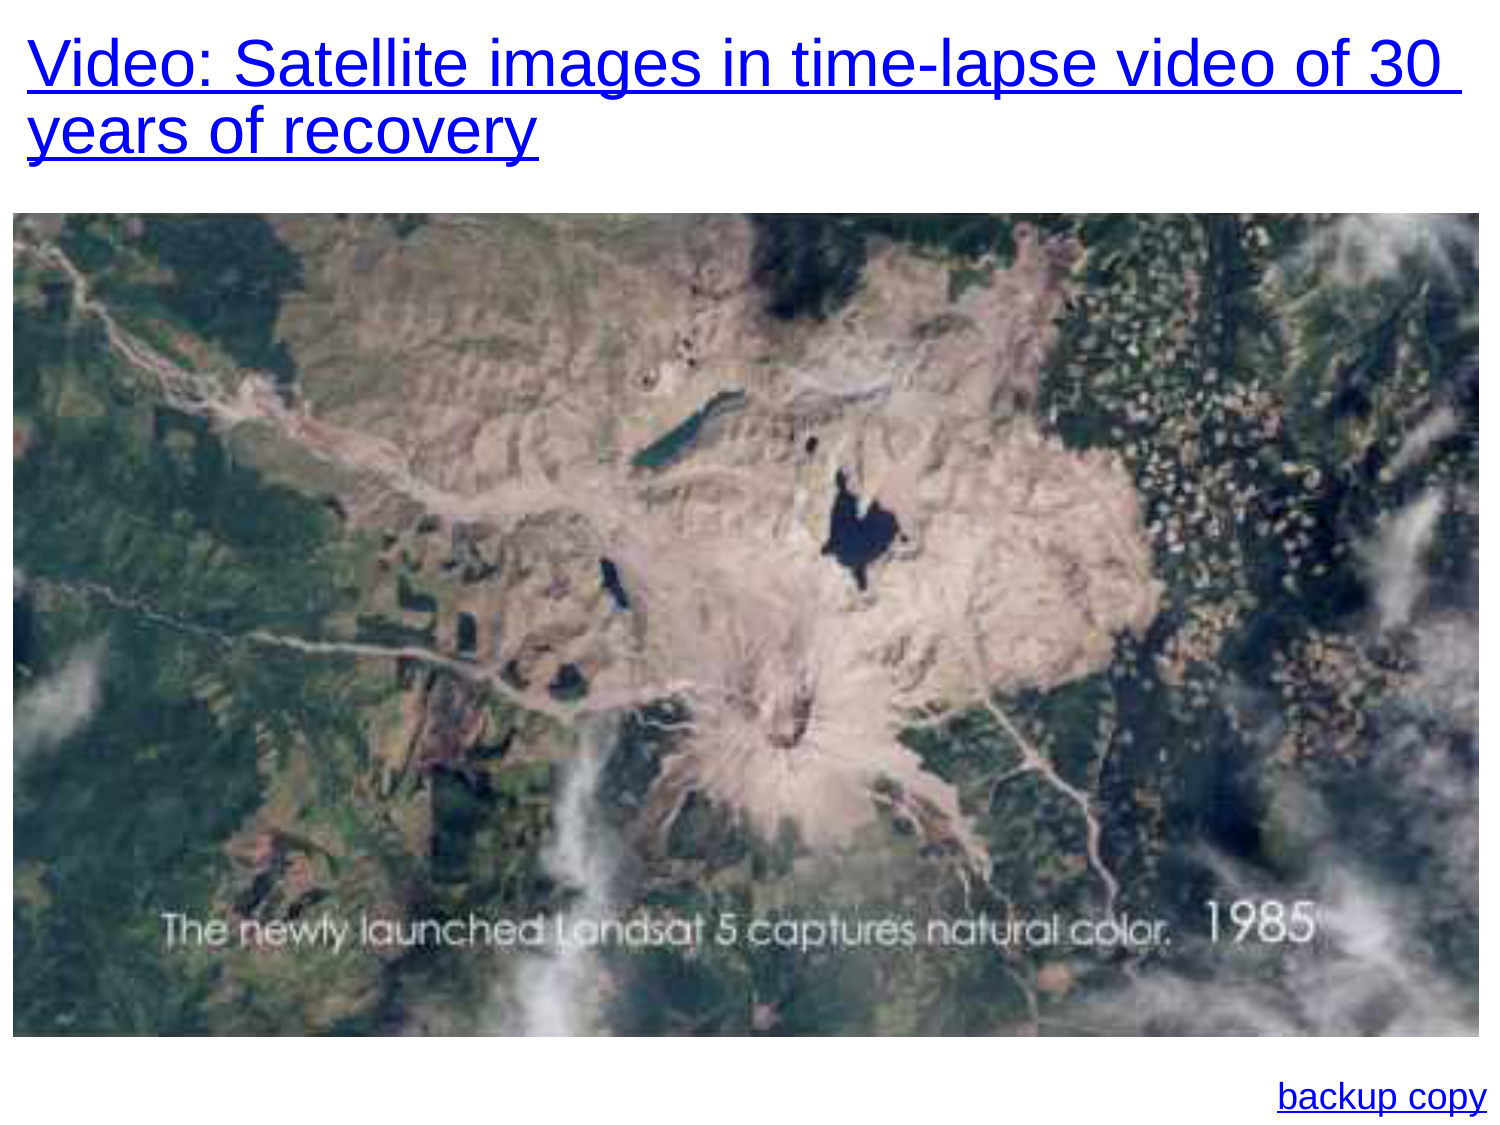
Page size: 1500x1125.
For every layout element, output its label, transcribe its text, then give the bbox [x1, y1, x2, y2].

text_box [12, 212, 1480, 1038]
text_box Video: Satellite images in time-lapse video of 30 years of recovery [12, 12, 1480, 108]
text_box backup copy [1262, 1064, 1500, 1125]
